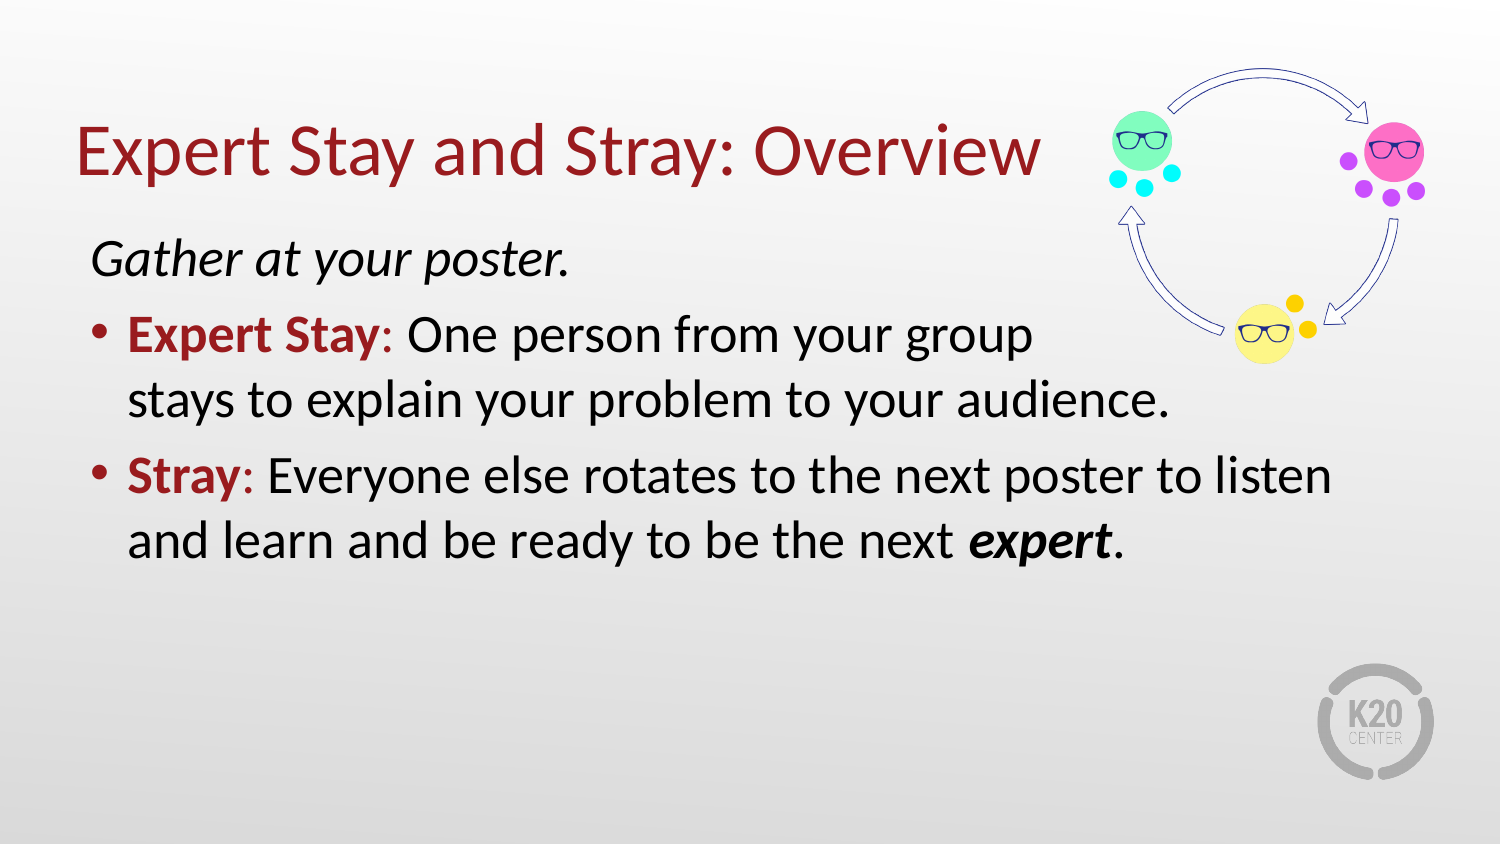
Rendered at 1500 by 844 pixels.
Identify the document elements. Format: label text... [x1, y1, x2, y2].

list Gather at your poster. Expert Stay: One person from your group stays to explain your problem to your audience. Stray: Everyone else rotates to the next poster to listen and learn and be ready to be the next expert. [75, 214, 1425, 779]
title Expert Stay and Stray: Overview [75, 50, 1425, 191]
title Time Crunch (Solution 2: G) [1102, 214, 1425, 376]
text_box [1102, 69, 1109, 191]
picture [1109, 68, 1426, 364]
